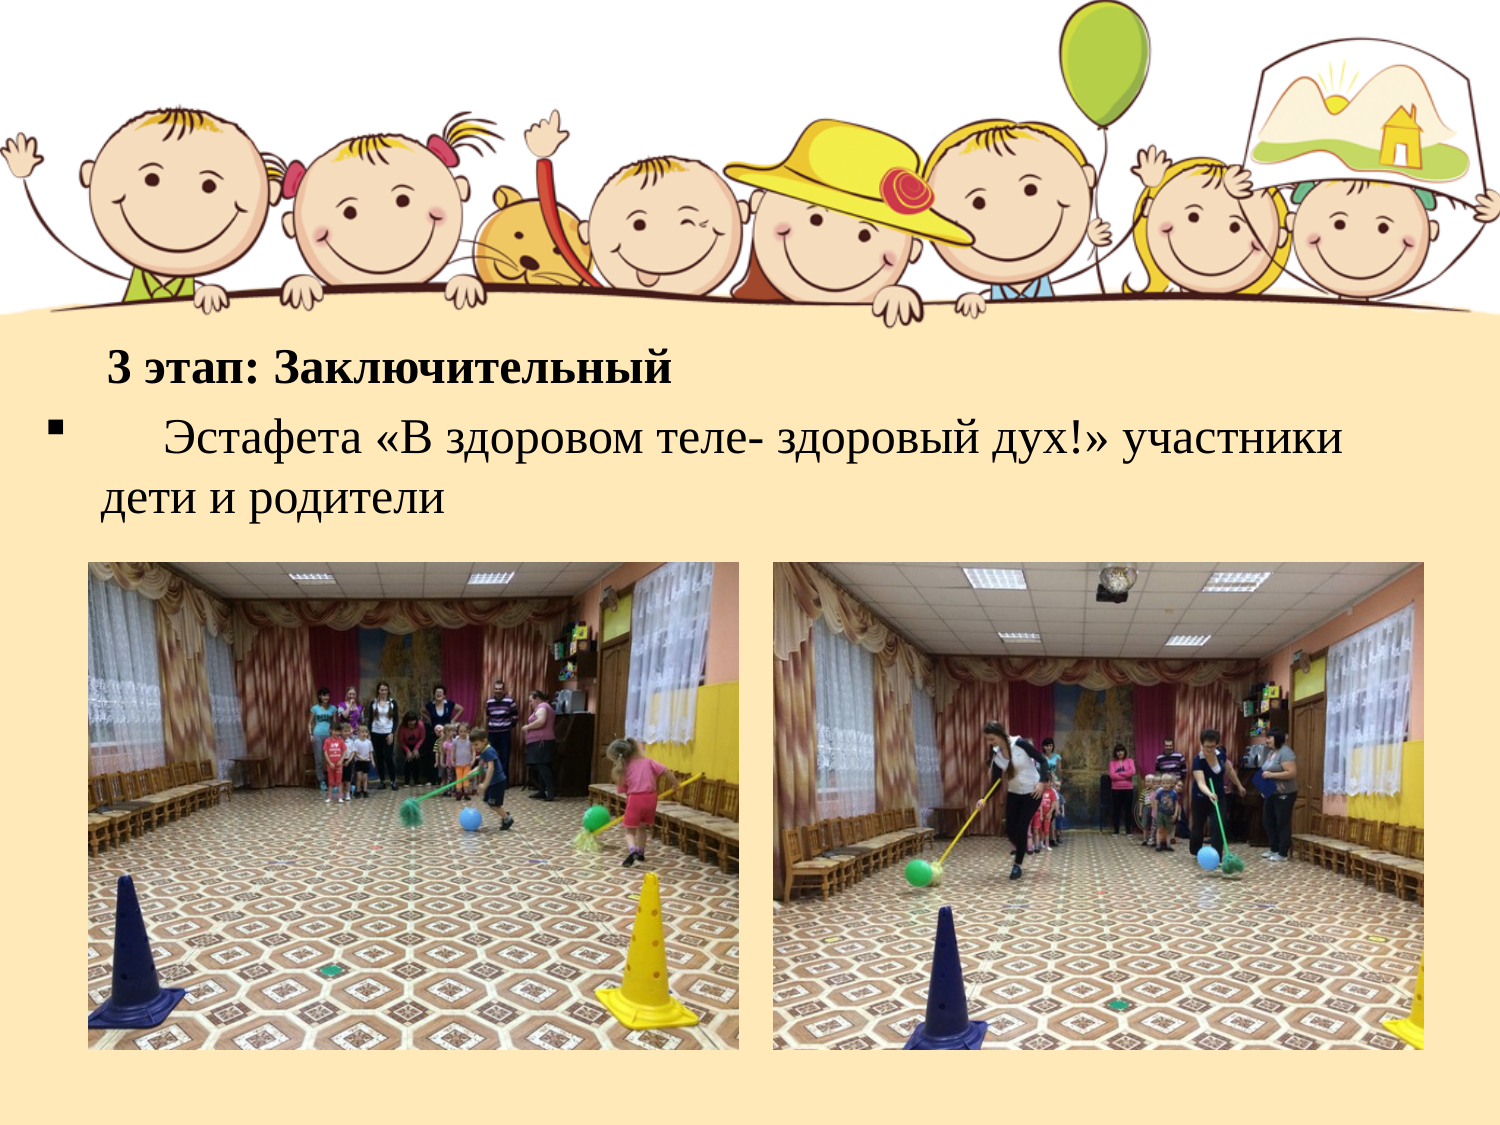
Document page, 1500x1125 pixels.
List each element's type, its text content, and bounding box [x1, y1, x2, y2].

picture [0, 0, 1500, 1125]
list 3 этап: Заключительный Эстафета «В здоровом теле- здоровый дух!» участники дети и родители [29, 326, 1459, 1006]
